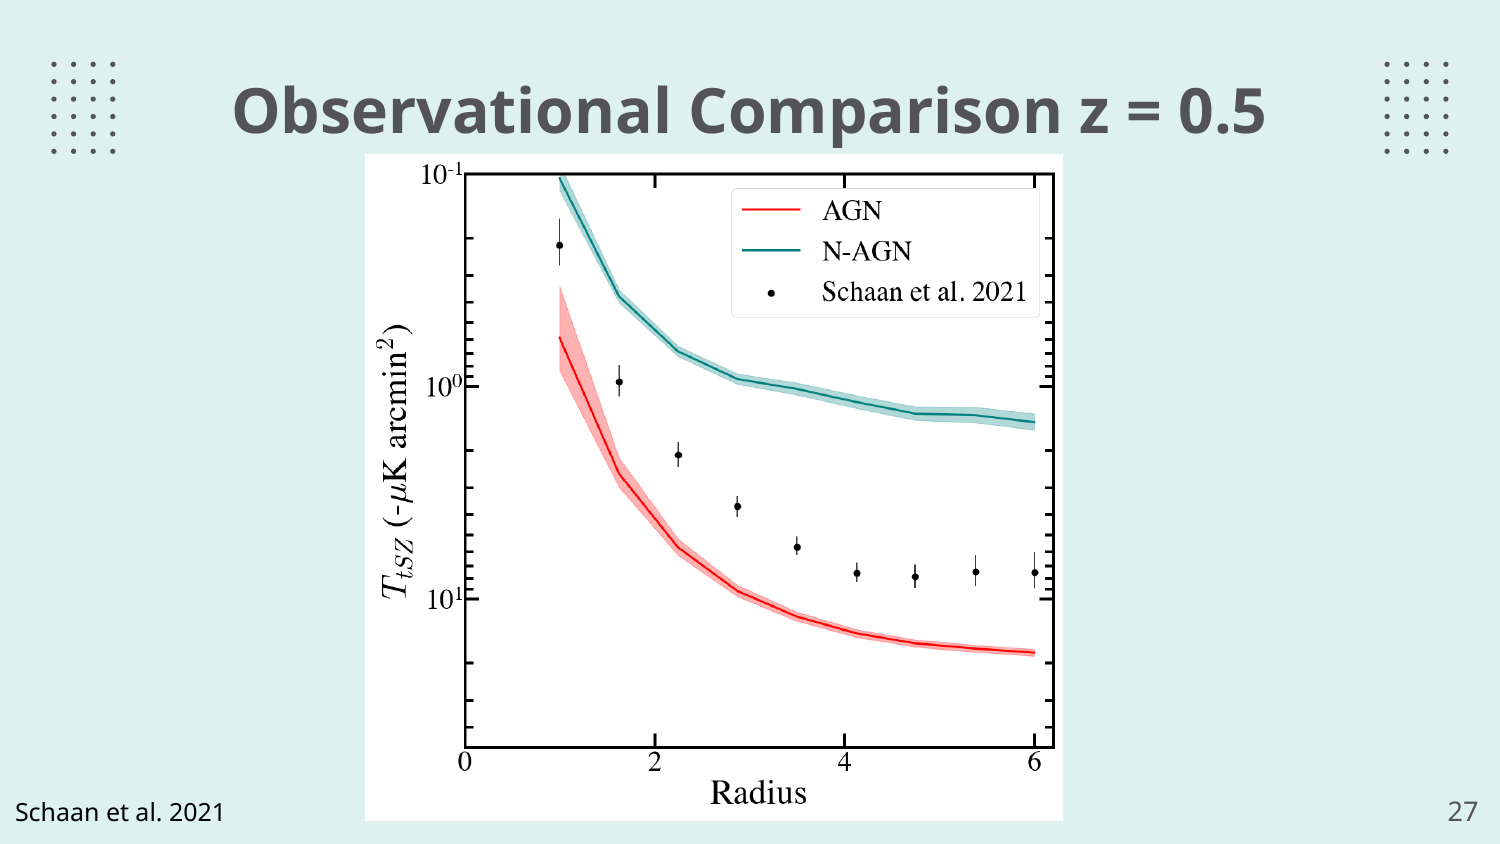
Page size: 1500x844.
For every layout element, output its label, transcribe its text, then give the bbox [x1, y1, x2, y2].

slide_number 27 [1403, 779, 1494, 844]
picture [365, 154, 1064, 822]
title Observational Comparison z = 0.5 [51, 60, 1449, 155]
text_box Schaan et al. 2021 [0, 781, 316, 842]
